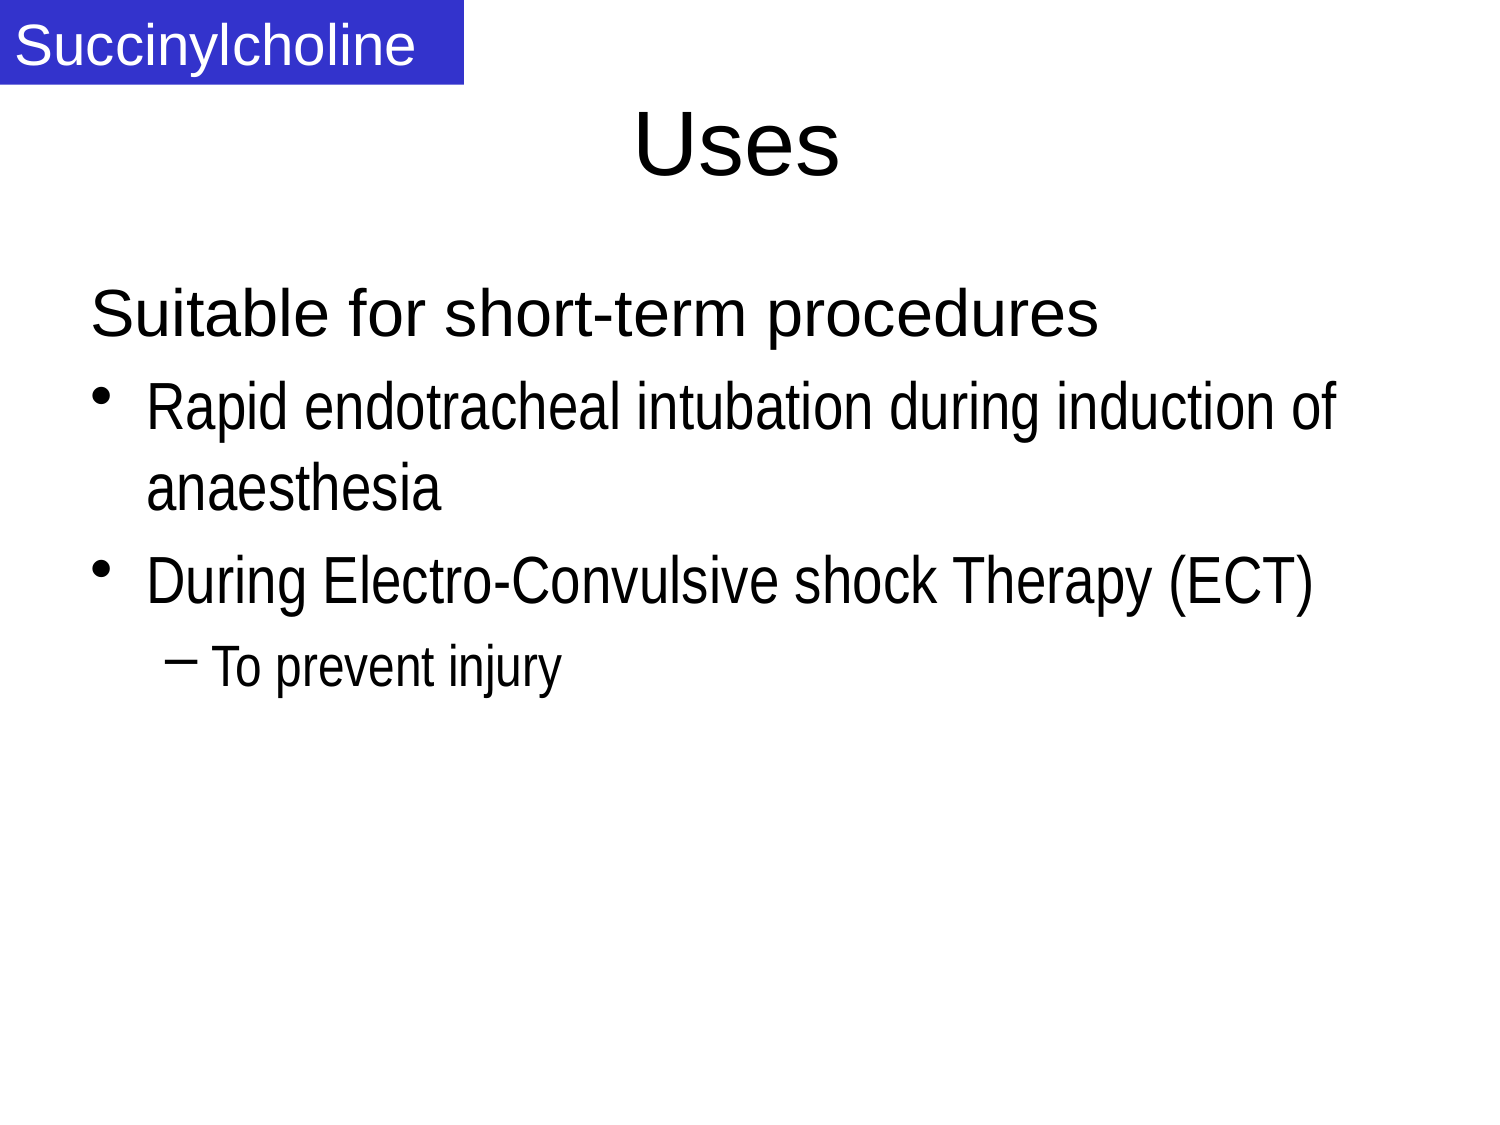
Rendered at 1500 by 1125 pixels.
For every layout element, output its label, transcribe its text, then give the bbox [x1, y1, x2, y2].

title Uses [74, 44, 1426, 233]
text_box Succinylcholine [0, 0, 464, 85]
list Suitable for short-term procedures Rapid endotracheal intubation during induction of anaesthesia During Electro-Convulsive shock Therapy (ECT) To prevent injury [74, 262, 1426, 1006]
